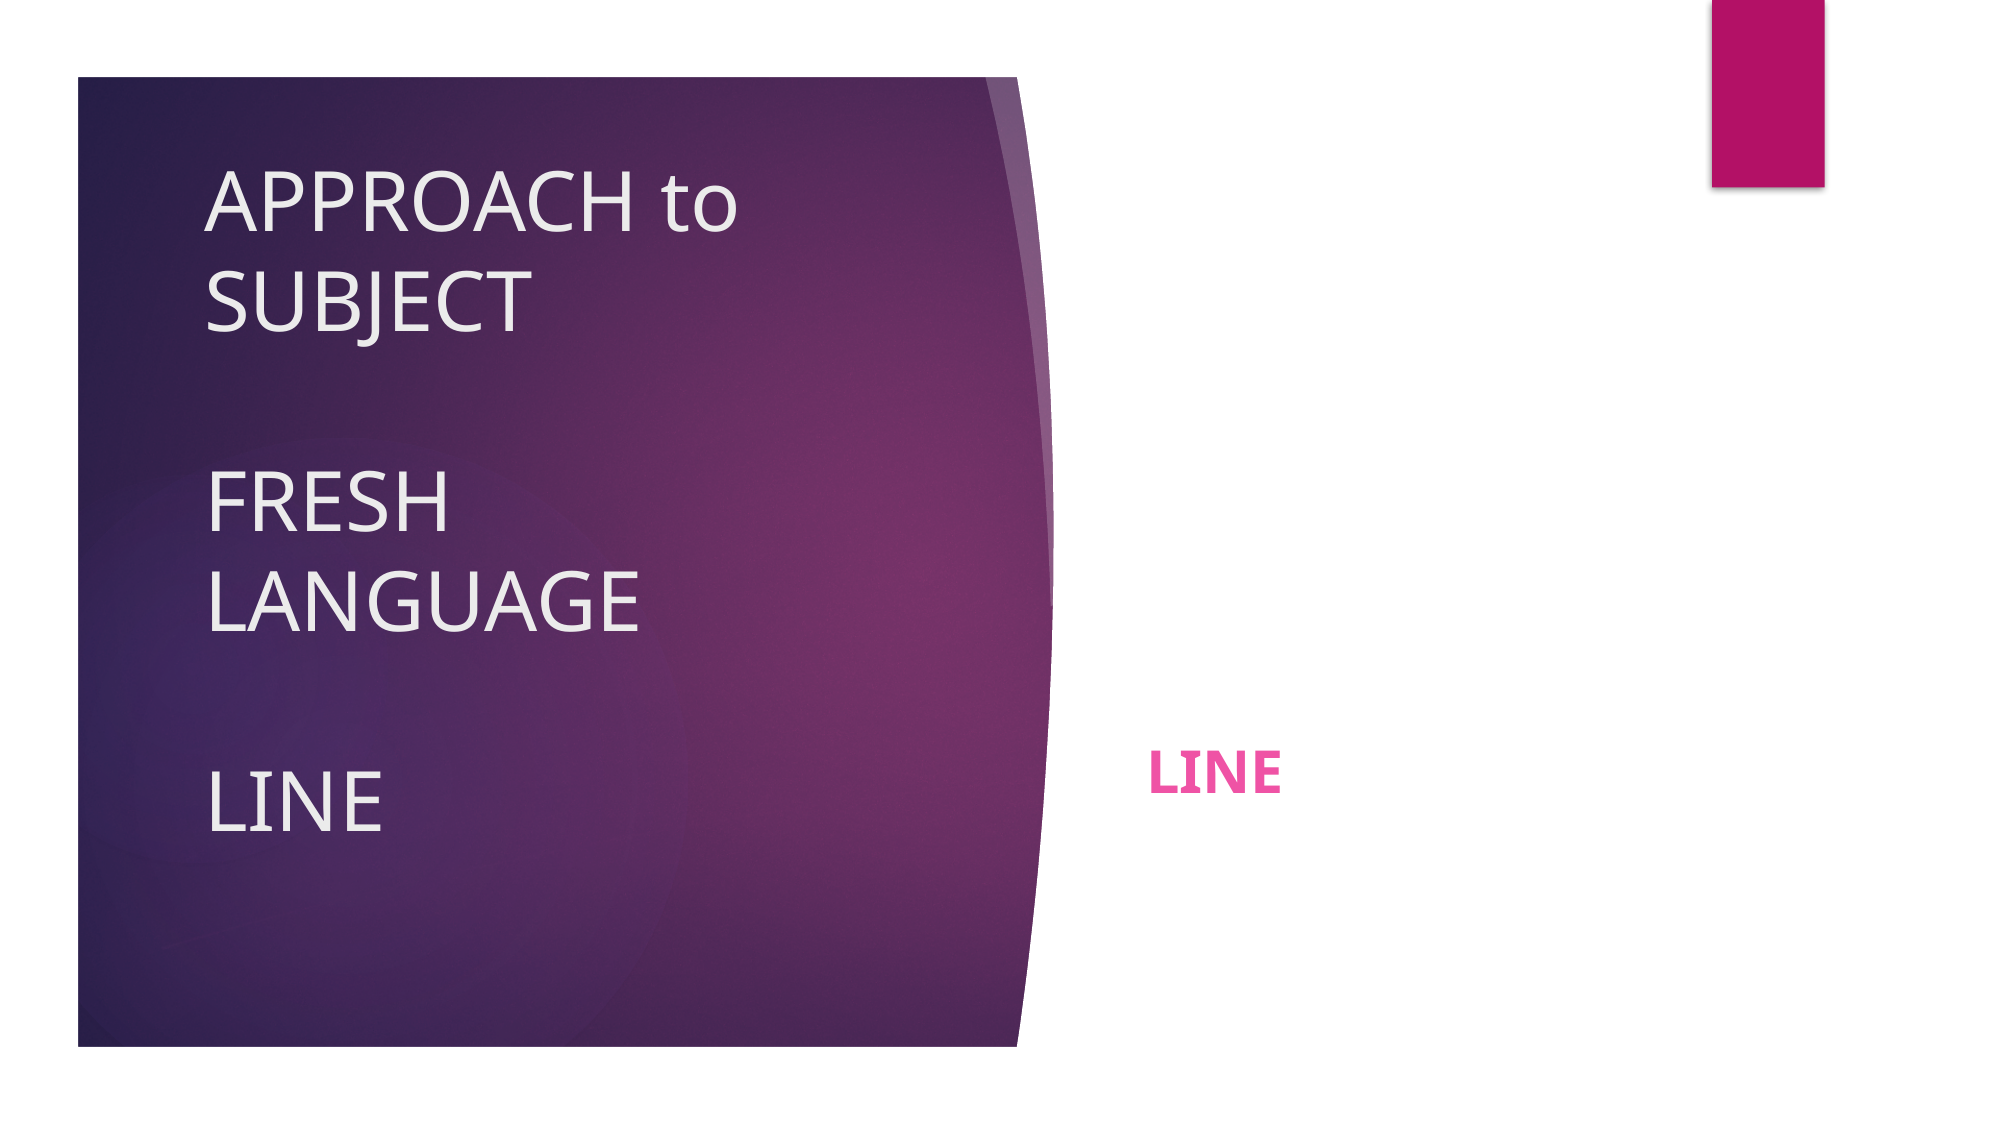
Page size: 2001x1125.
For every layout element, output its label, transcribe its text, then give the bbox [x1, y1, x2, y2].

title APPROACH to SUBJECT FRESH LANGUAGE LINE [189, 133, 904, 863]
list LINE [1131, 439, 1748, 814]
